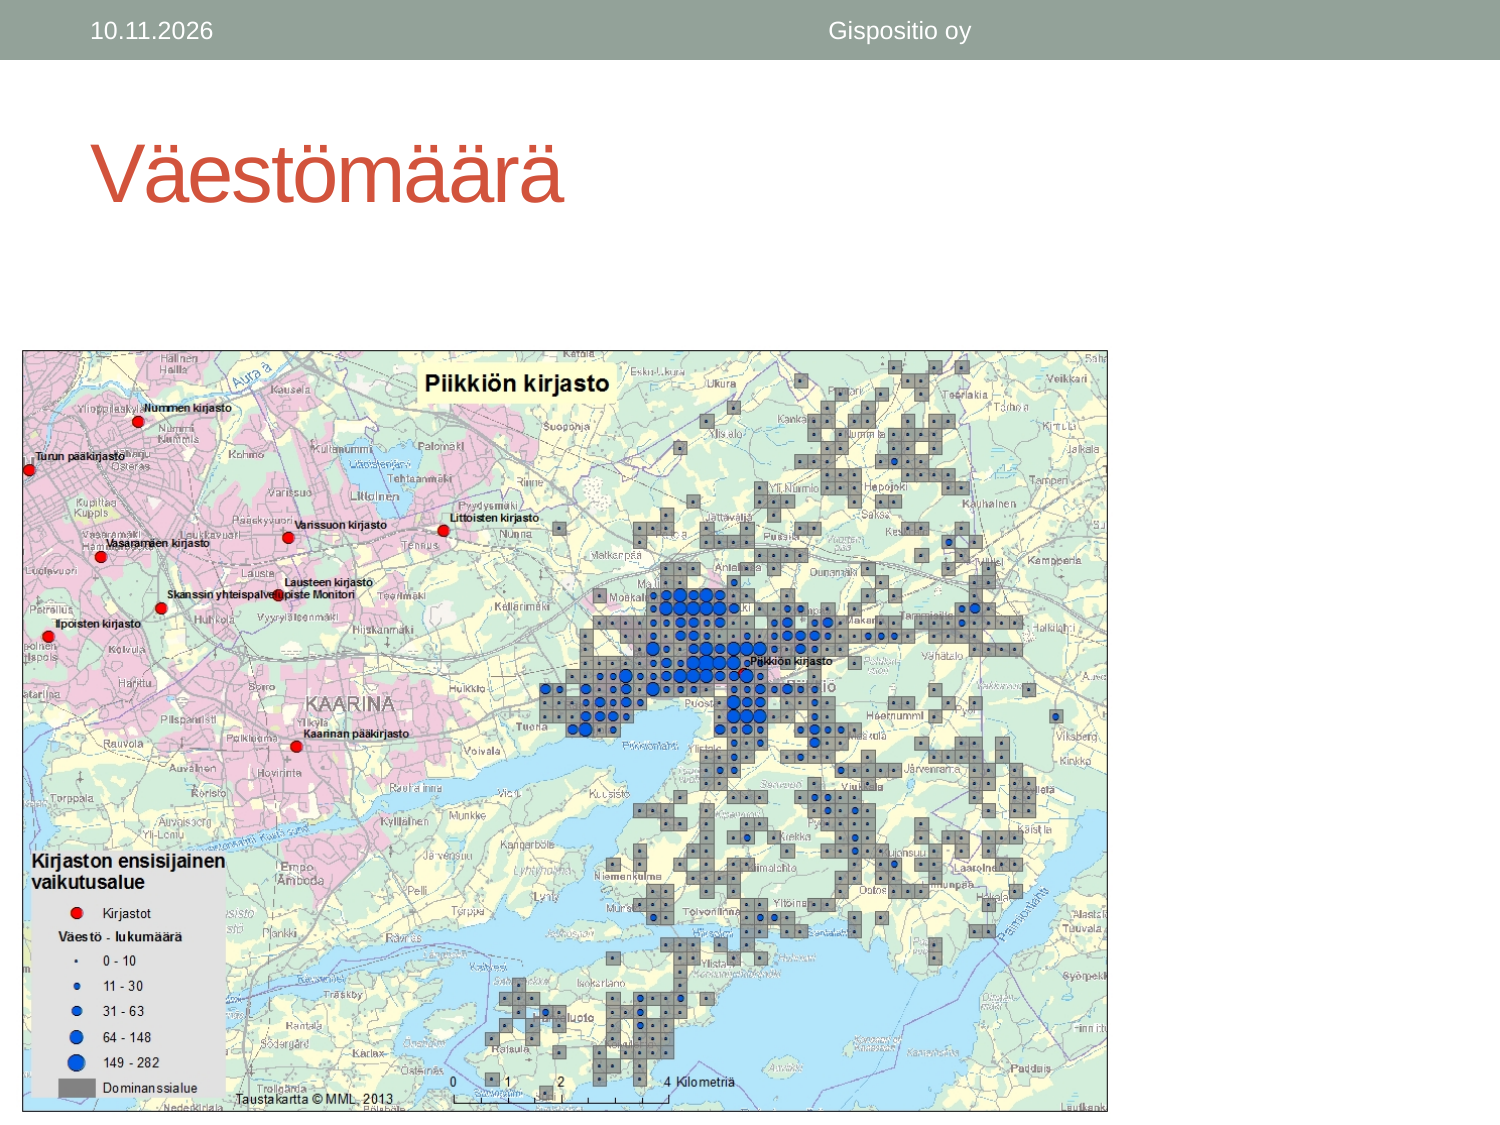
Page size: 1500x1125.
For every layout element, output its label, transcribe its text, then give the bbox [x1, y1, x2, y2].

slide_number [75, 3, 550, 57]
title Väestömäärä [75, 87, 1425, 250]
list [0, 328, 1131, 1125]
footer Gispositio oy [562, 3, 1238, 57]
